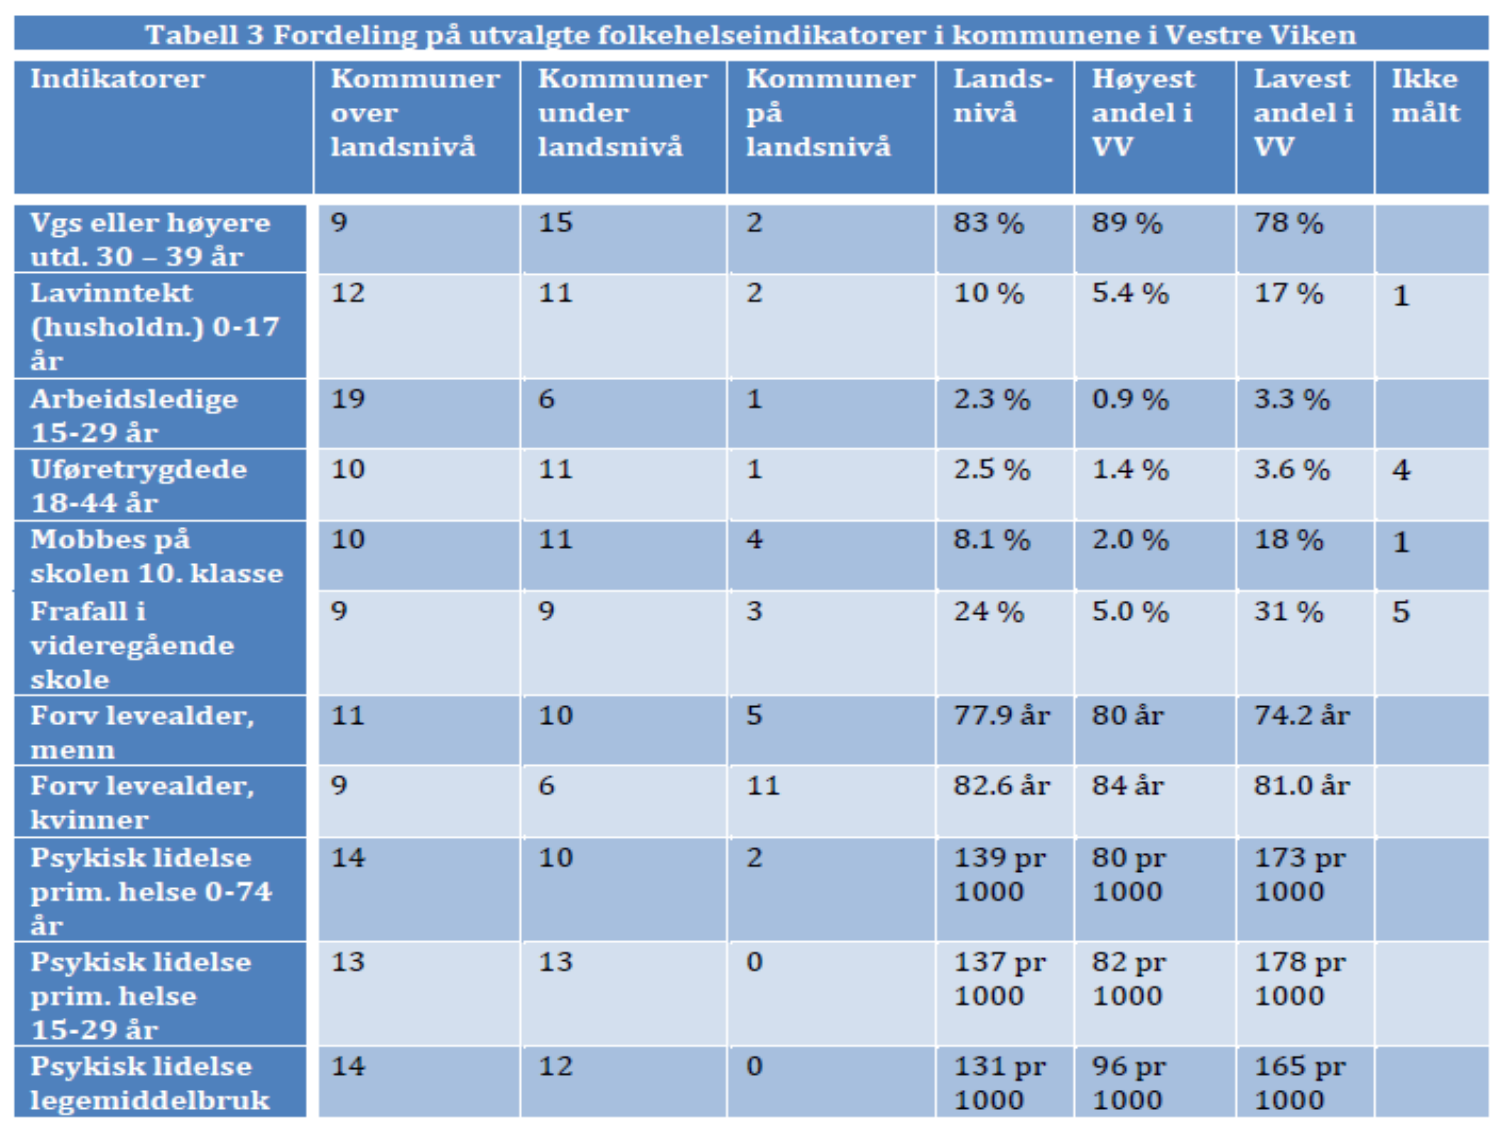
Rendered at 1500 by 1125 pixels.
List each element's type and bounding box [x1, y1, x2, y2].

list [0, 0, 1500, 1125]
